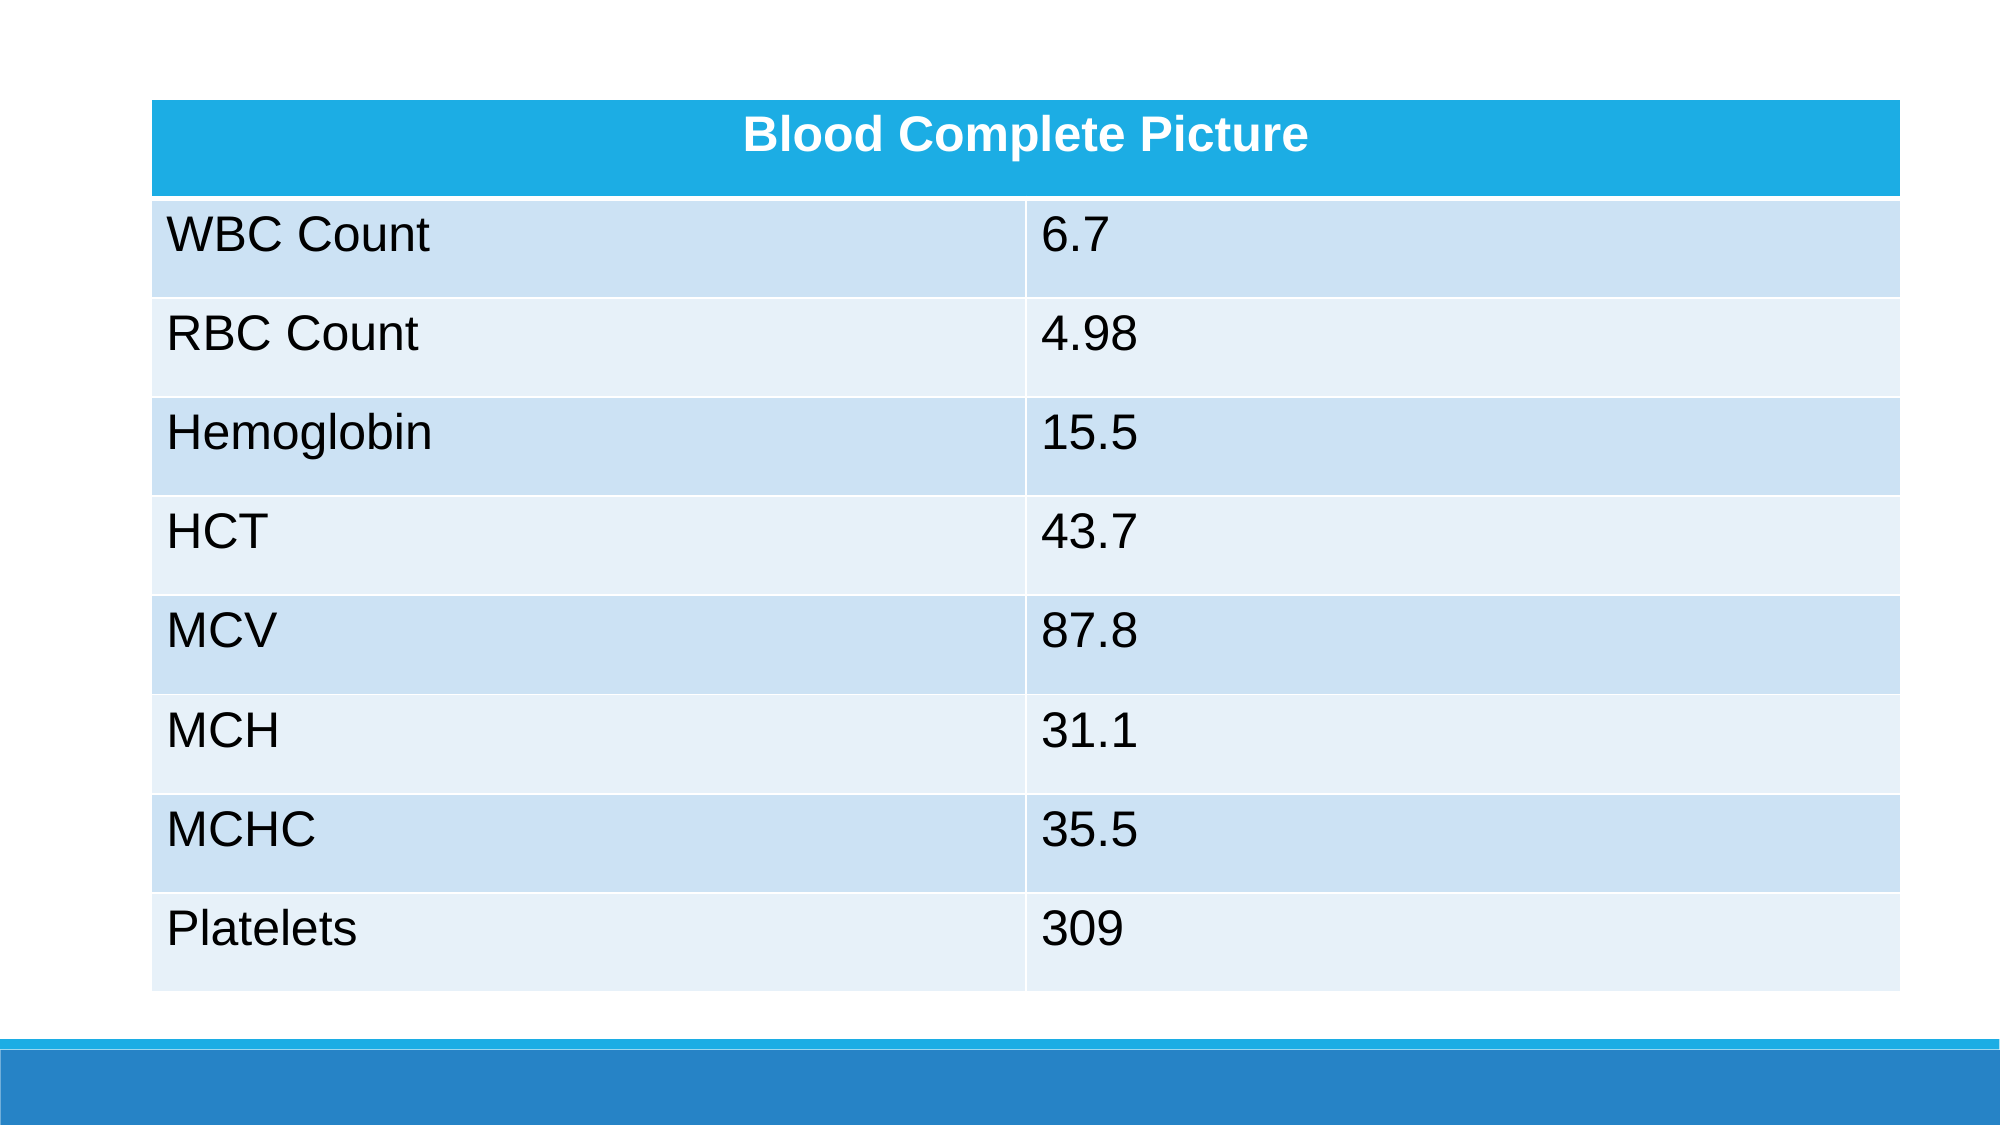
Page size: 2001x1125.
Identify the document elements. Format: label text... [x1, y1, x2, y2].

table_cell 4.98 [1027, 299, 1900, 396]
table_header Blood Complete Picture [152, 100, 1900, 196]
table_cell 31.1 [1027, 695, 1900, 793]
table_cell WBC Count [152, 201, 1025, 297]
table_cell MCH [152, 695, 1025, 793]
table_cell Hemoglobin [152, 398, 1025, 495]
table_cell 15.5 [1027, 398, 1900, 495]
table_cell 35.5 [1027, 795, 1900, 892]
table_cell HCT [152, 497, 1025, 594]
table_cell MCHC [152, 795, 1025, 892]
table_cell 309 [1027, 894, 1900, 991]
table_cell 87.8 [1027, 596, 1900, 694]
table_cell 6.7 [1027, 201, 1900, 297]
table_cell MCV [152, 596, 1025, 694]
table_cell 43.7 [1027, 497, 1900, 594]
table_cell RBC Count [152, 299, 1025, 396]
table_cell Platelets [152, 894, 1025, 991]
